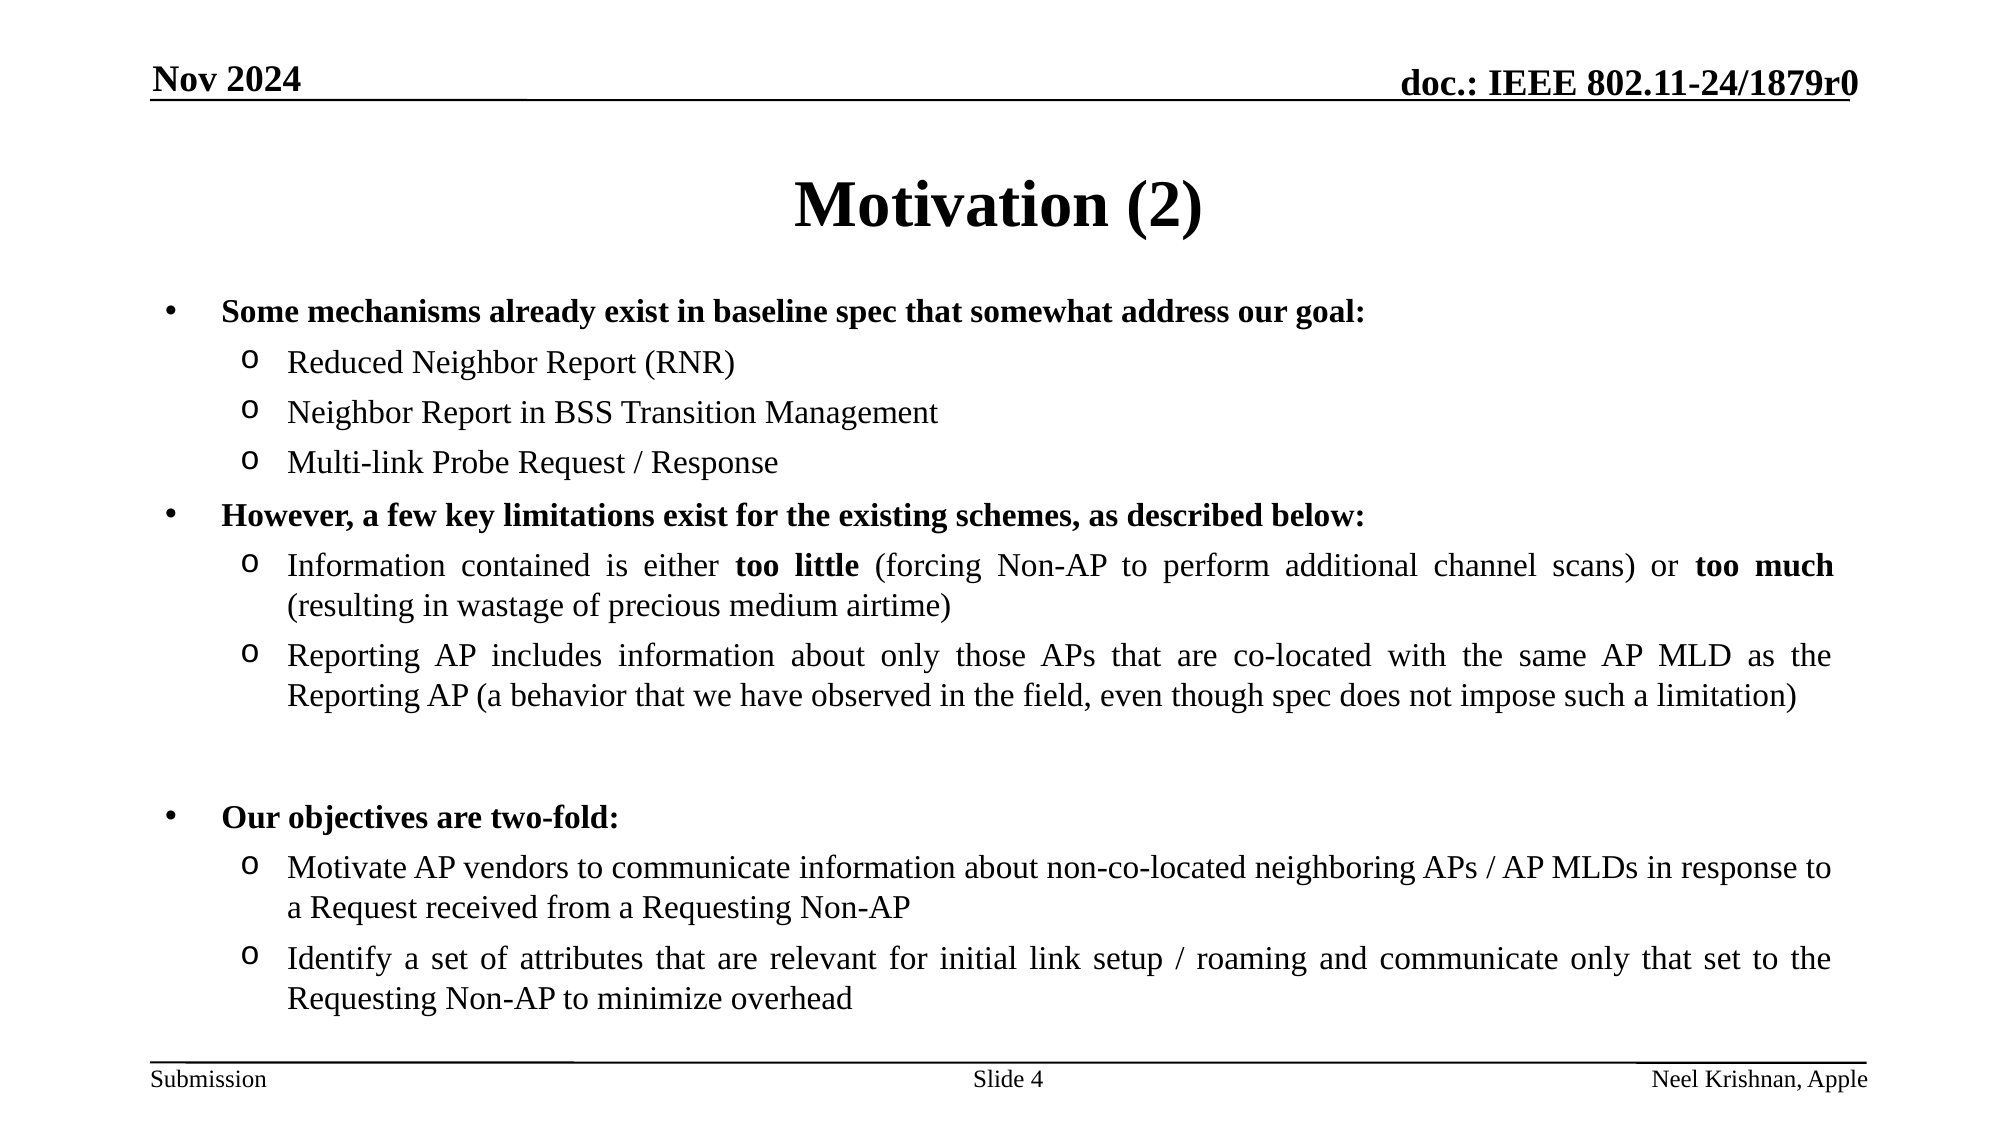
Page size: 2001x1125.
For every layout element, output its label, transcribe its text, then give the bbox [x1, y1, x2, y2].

title Motivation (2) [149, 112, 1850, 288]
slide_number Slide 4 [950, 1061, 1067, 1123]
list Some mechanisms already exist in baseline spec that somewhat address our goal: Reduced Neighbor Report (RNR) Neighbor Report in BSS Transition Management Multi-link Probe Request / Response However, a few key limitations exist for the existing schemes, as described below: Information contained is either too little (forcing Non-AP to perform additional channel scans) or too much (resulting in wastage of precious medium airtime) Reporting AP includes information about only those APs that are co-located with the same AP MLD as the Reporting AP (a behavior that we have observed in the field, even though spec does not impose such a limitation) Our objectives are two-fold: Motivate AP vendors to communicate information about non-co-located neighboring APs / AP MLDs in response to a Request received from a Requesting Non-AP Identify a set of attributes that are relevant for initial link setup / roaming and communicate only that set to the Requesting Non-AP to minimize overhead [149, 288, 1850, 1063]
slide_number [152, 54, 563, 100]
footer Neel Krishnan, Apple [1171, 1061, 1869, 1093]
